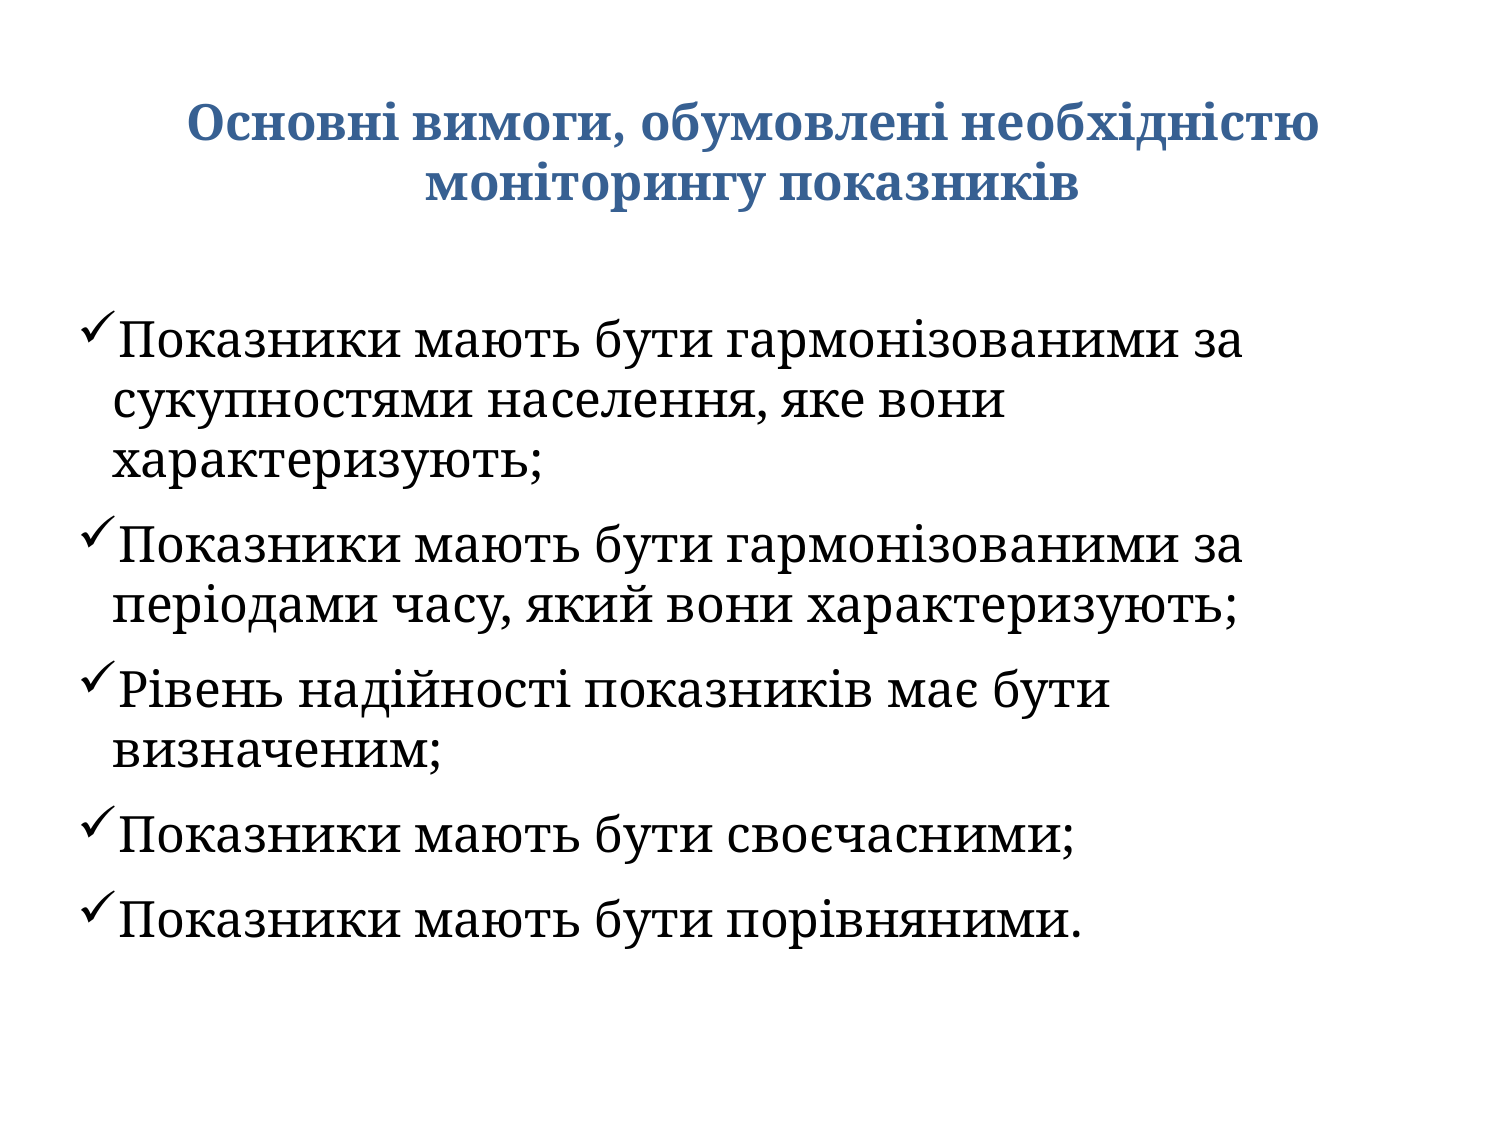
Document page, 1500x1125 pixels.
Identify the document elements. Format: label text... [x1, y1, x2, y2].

title Основні вимоги, обумовлені необхідністю моніторингу показників [63, 59, 1444, 242]
text_box Показники мають бути гармонізованими за сукупностями населення, яке вони характеризують; Показники мають бути гармонізованими за періодами часу, який вони характеризують; Рівень надійності показників має бути визначеним; Показники мають бути своєчасними; Показники мають бути порівняними. [62, 299, 1455, 882]
